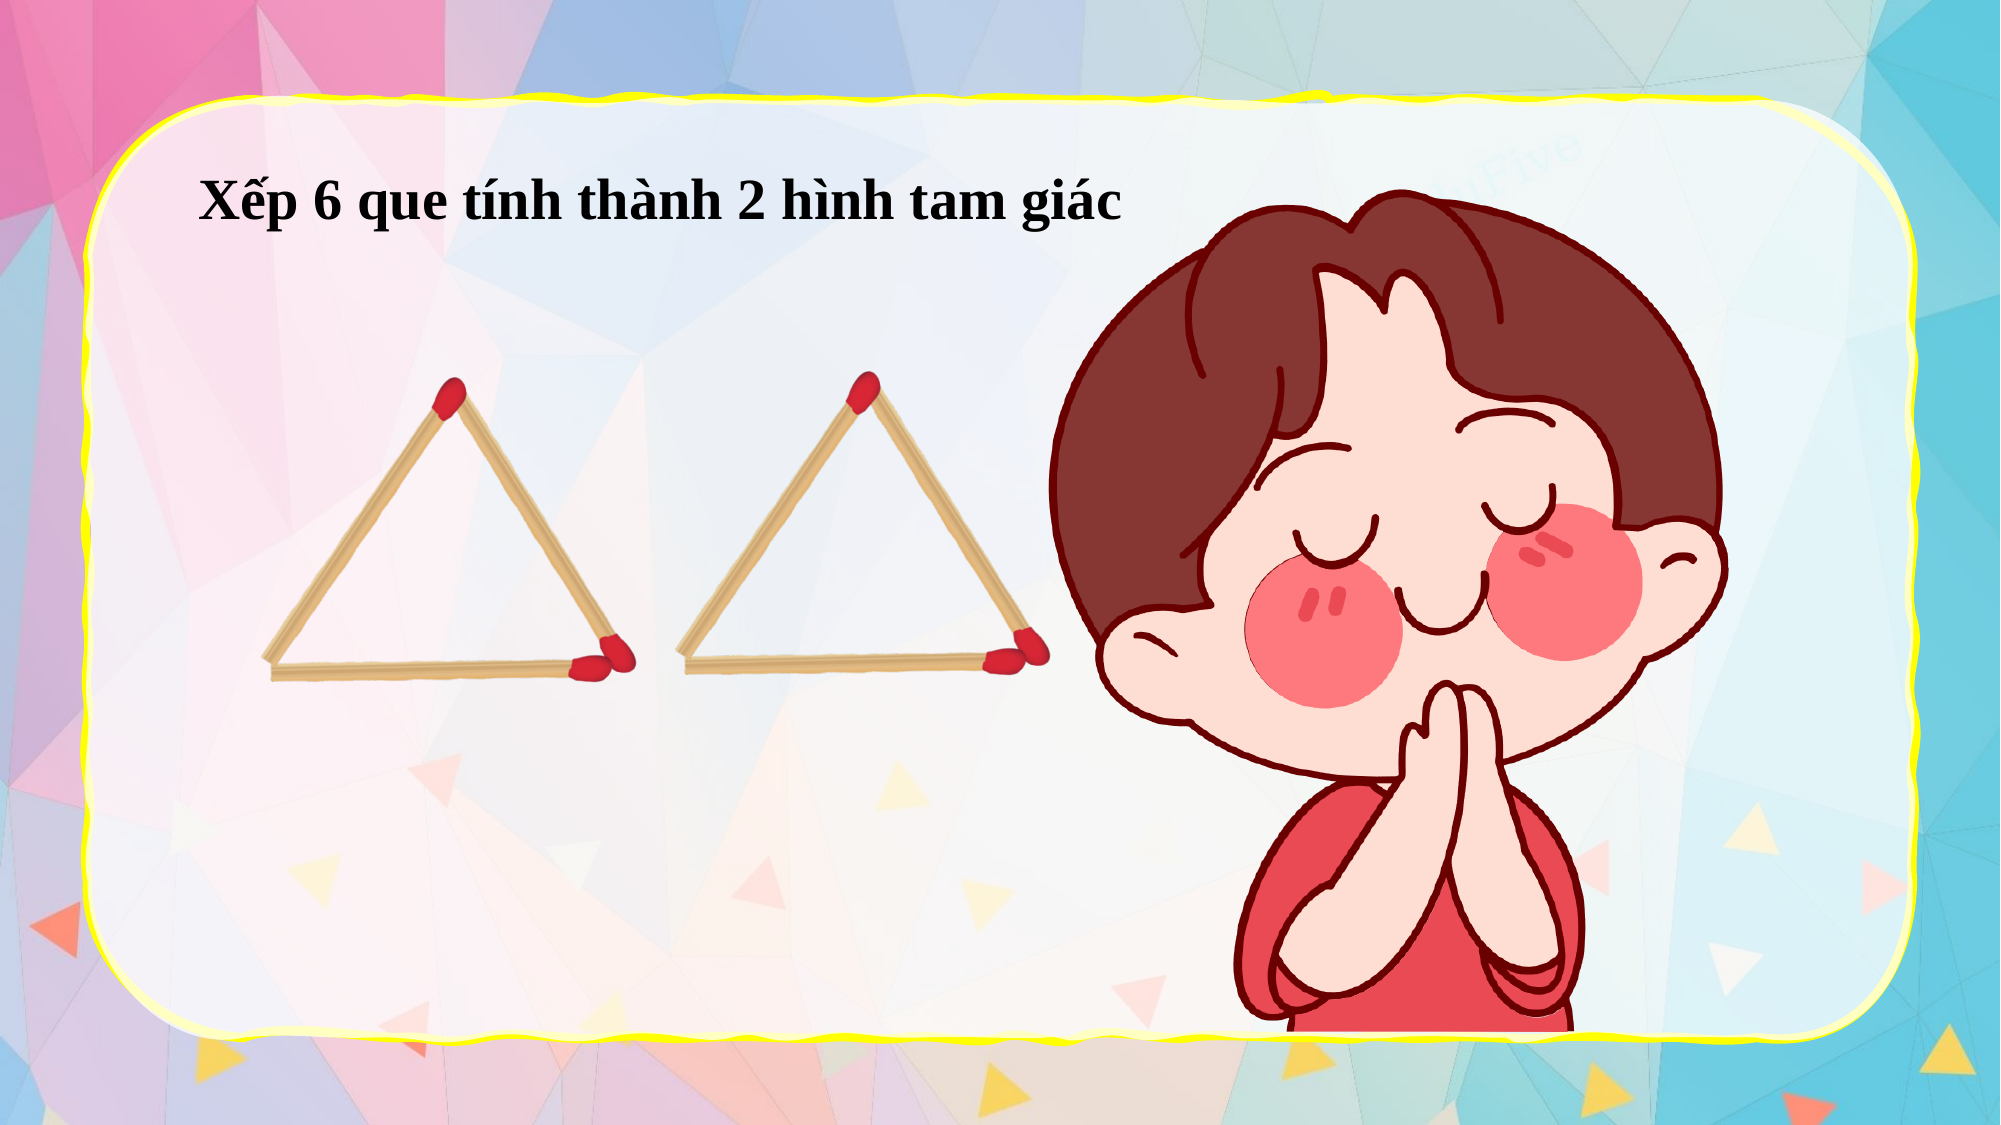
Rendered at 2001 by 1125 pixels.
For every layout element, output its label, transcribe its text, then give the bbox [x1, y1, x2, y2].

text_box Xếp 6 que tính thành 2 hình tam giác [183, 154, 1241, 239]
picture [0, 0, 2000, 1125]
